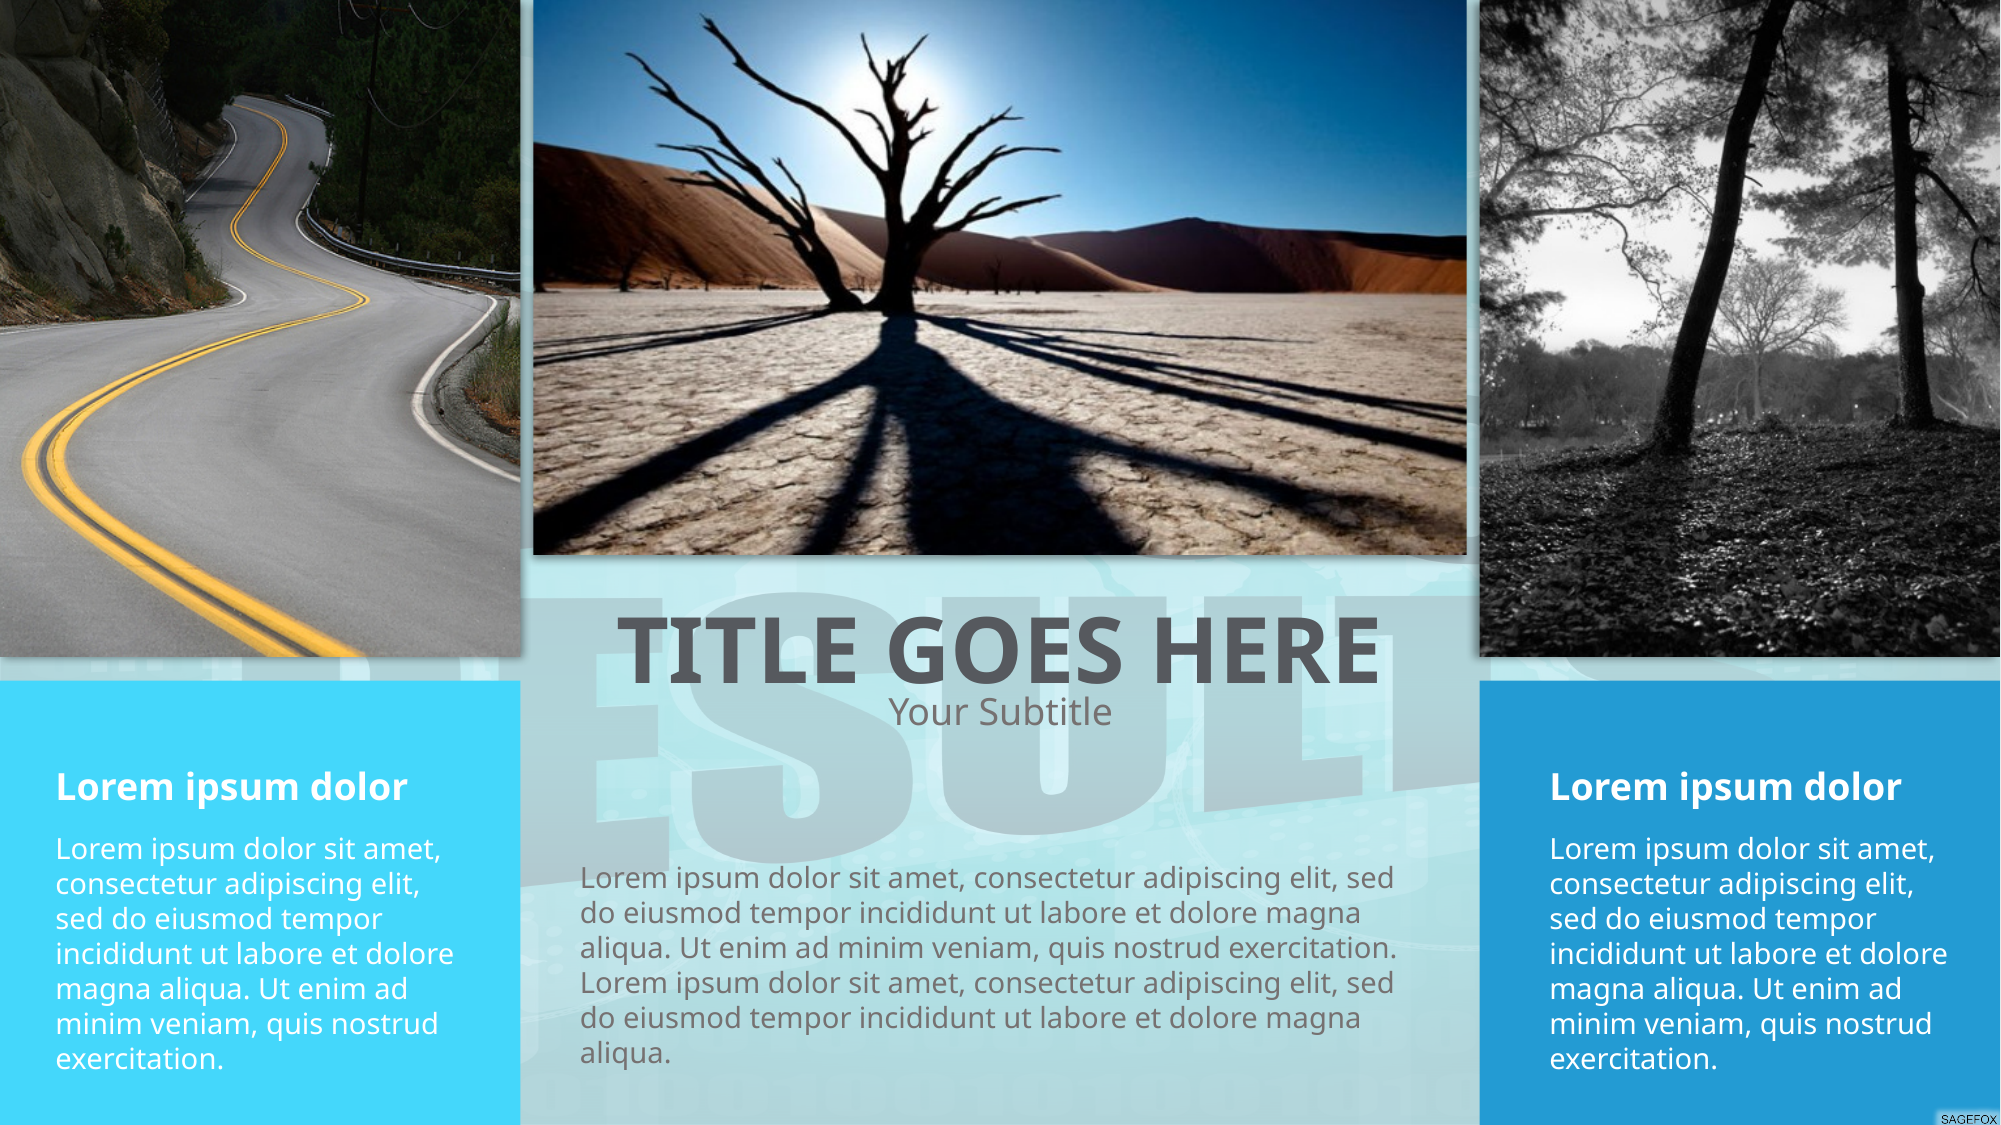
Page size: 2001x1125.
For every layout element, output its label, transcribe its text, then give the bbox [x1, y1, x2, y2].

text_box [40, 755, 480, 1051]
text_box [1479, 0, 2000, 657]
text_box [532, 0, 1468, 555]
text_box Lorem ipsum dolor sit amet, consectetur adipiscing elit, sed do eiusmod tempor incididunt ut labore et dolore magna aliqua. Ut enim ad minim veniam, quis nostrud exercitation. Lorem ipsum dolor sit amet, consectetur adipiscing elit, sed do eiusmod tempor incididunt ut labore et dolore magna aliqua. [565, 852, 1452, 1077]
picture [1938, 1114, 1999, 1125]
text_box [548, 584, 1452, 742]
text_box [0, 0, 521, 657]
text_box [0, 680, 521, 1125]
text_box [1479, 680, 2000, 1125]
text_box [1534, 755, 1974, 1051]
